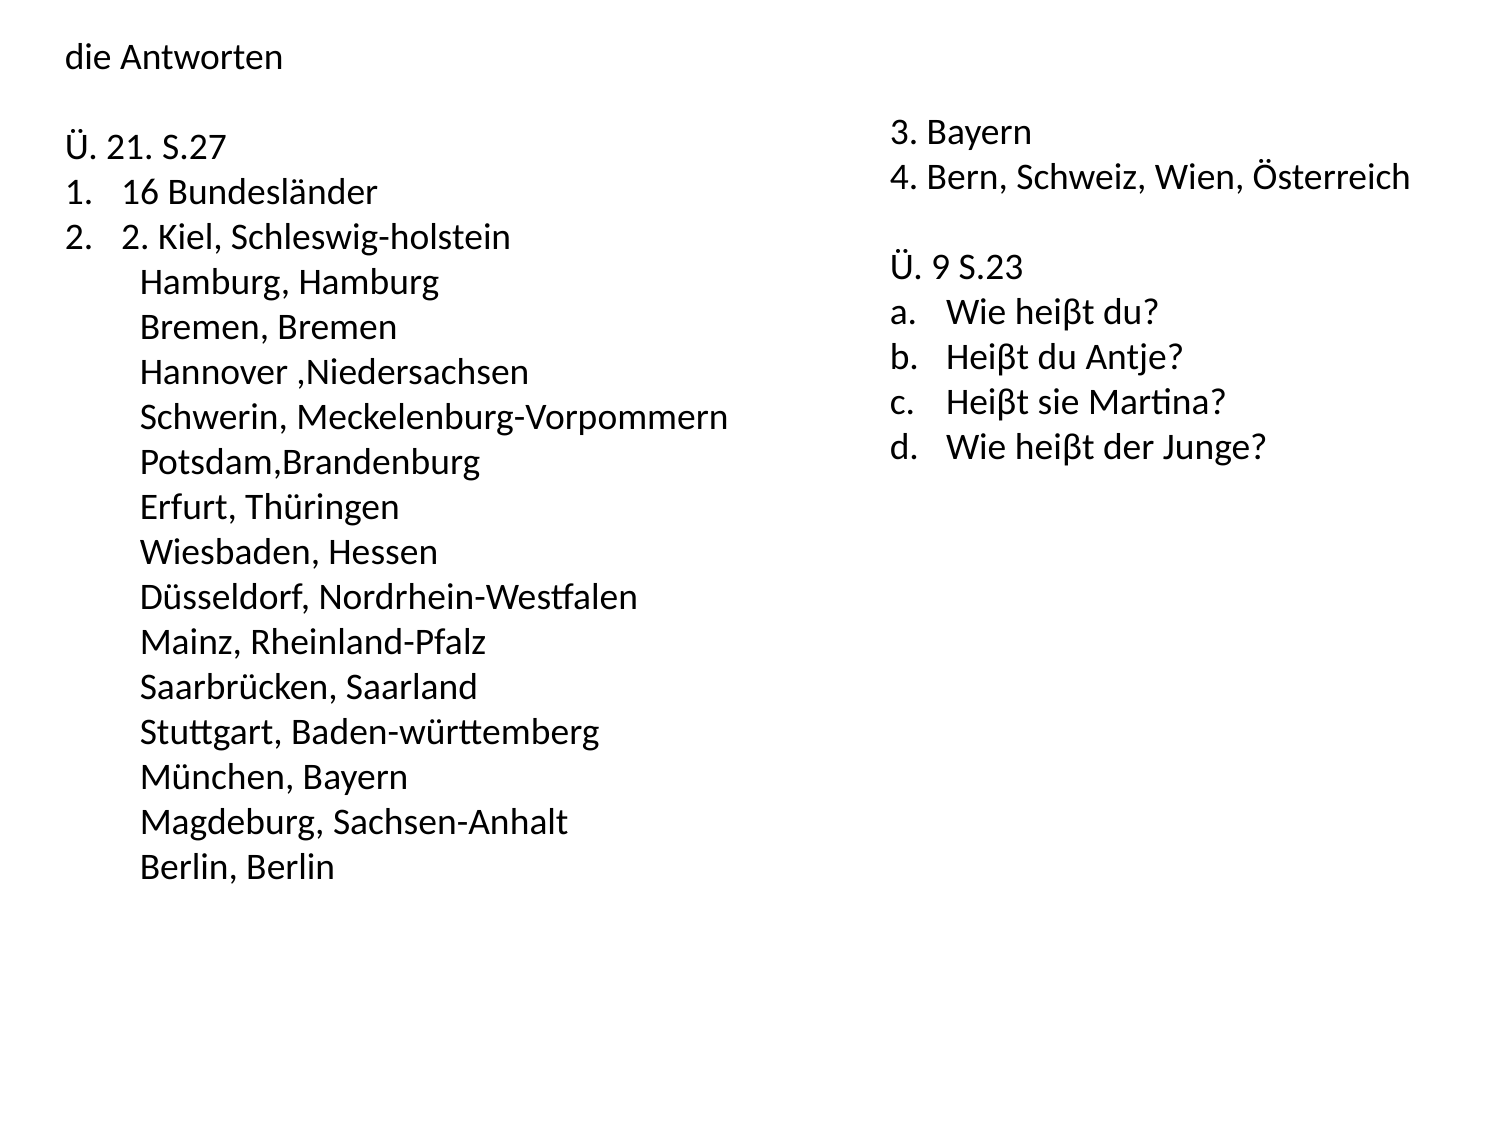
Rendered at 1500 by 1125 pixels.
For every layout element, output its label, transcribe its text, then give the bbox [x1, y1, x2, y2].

text_box 3. Bayern 4. Bern, Schweiz, Wien, Österreich Ü. 9 S.23 Wie heiβt du? Heiβt du Antje? Heiβt sie Martina? Wie heiβt der Junge? [875, 99, 1500, 475]
text_box die Antworten Ü. 21. S.27 16 Bundesländer 2. Kiel, Schleswig-holstein Hamburg, Hamburg Bremen, Bremen Hannover ,Niedersachsen Schwerin, Meckelenburg-Vorpommern Potsdam,Brandenburg Erfurt, Thüringen Wiesbaden, Hessen Düsseldorf, Nordrhein-Westfalen Mainz, Rheinland-Pfalz Saarbrücken, Saarland Stuttgart, Baden-württemberg München, Bayern Magdeburg, Sachsen-Anhalt Berlin, Berlin [50, 24, 763, 985]
